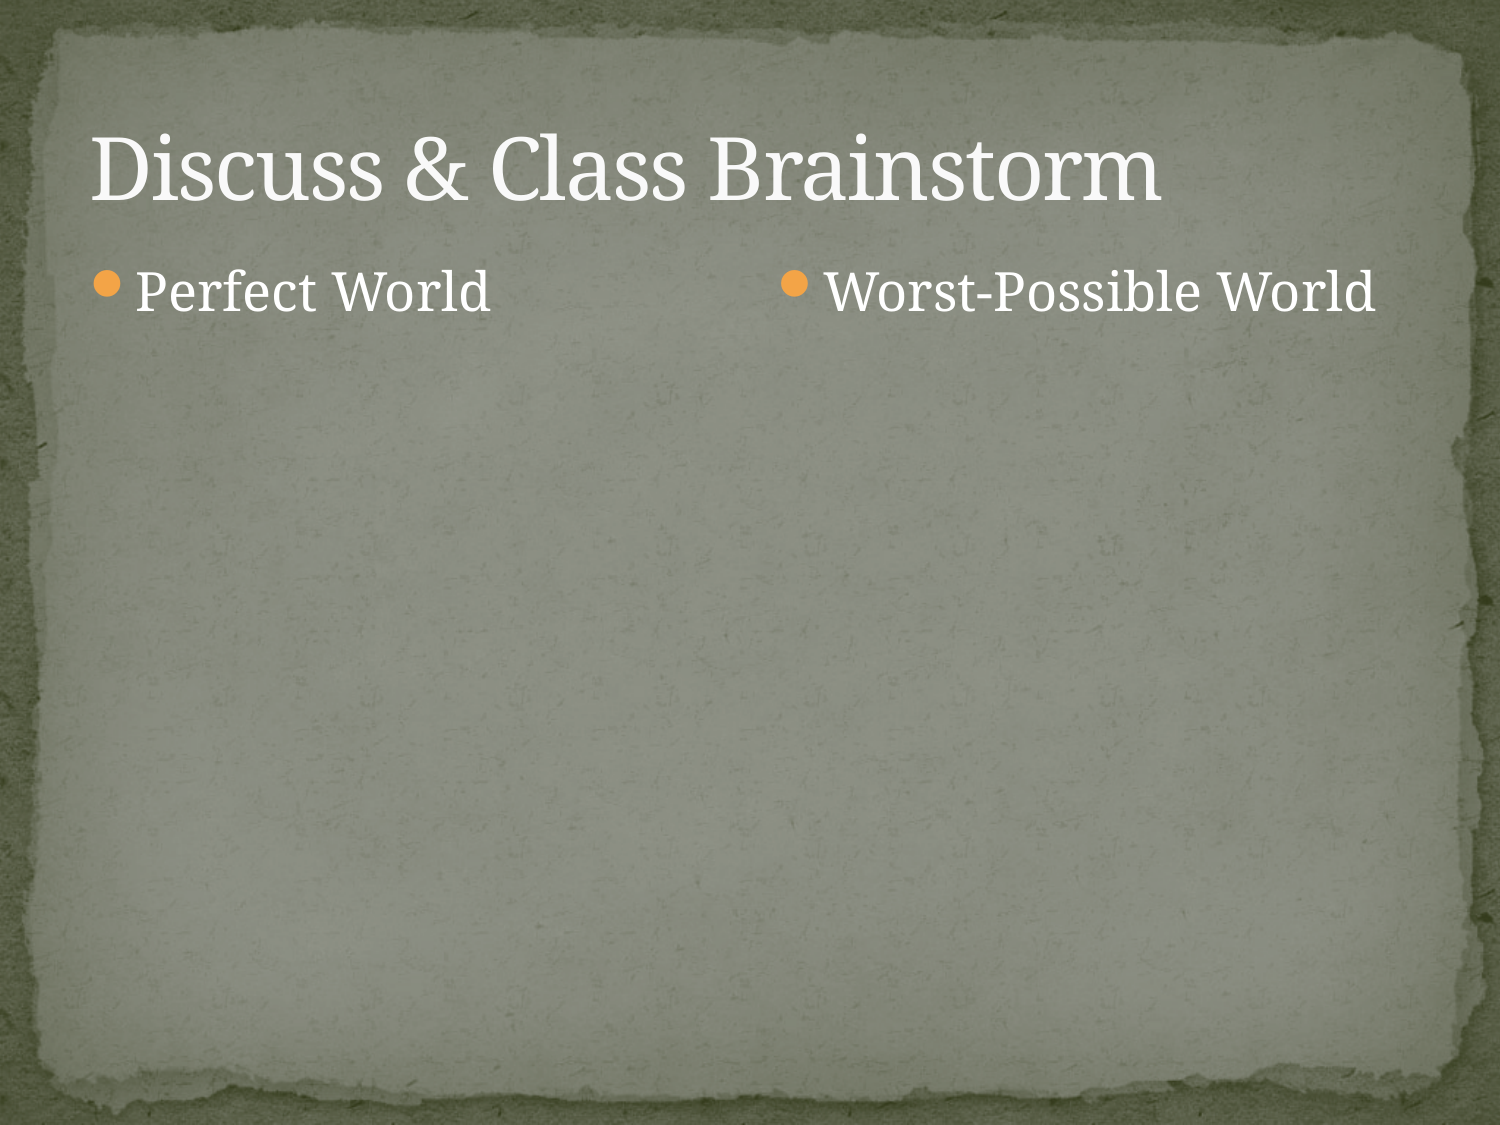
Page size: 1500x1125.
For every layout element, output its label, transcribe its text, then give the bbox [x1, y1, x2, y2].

title Discuss & Class Brainstorm [74, 24, 1425, 225]
list Perfect World [75, 249, 741, 1000]
list Worst-Possible World [762, 249, 1429, 1000]
